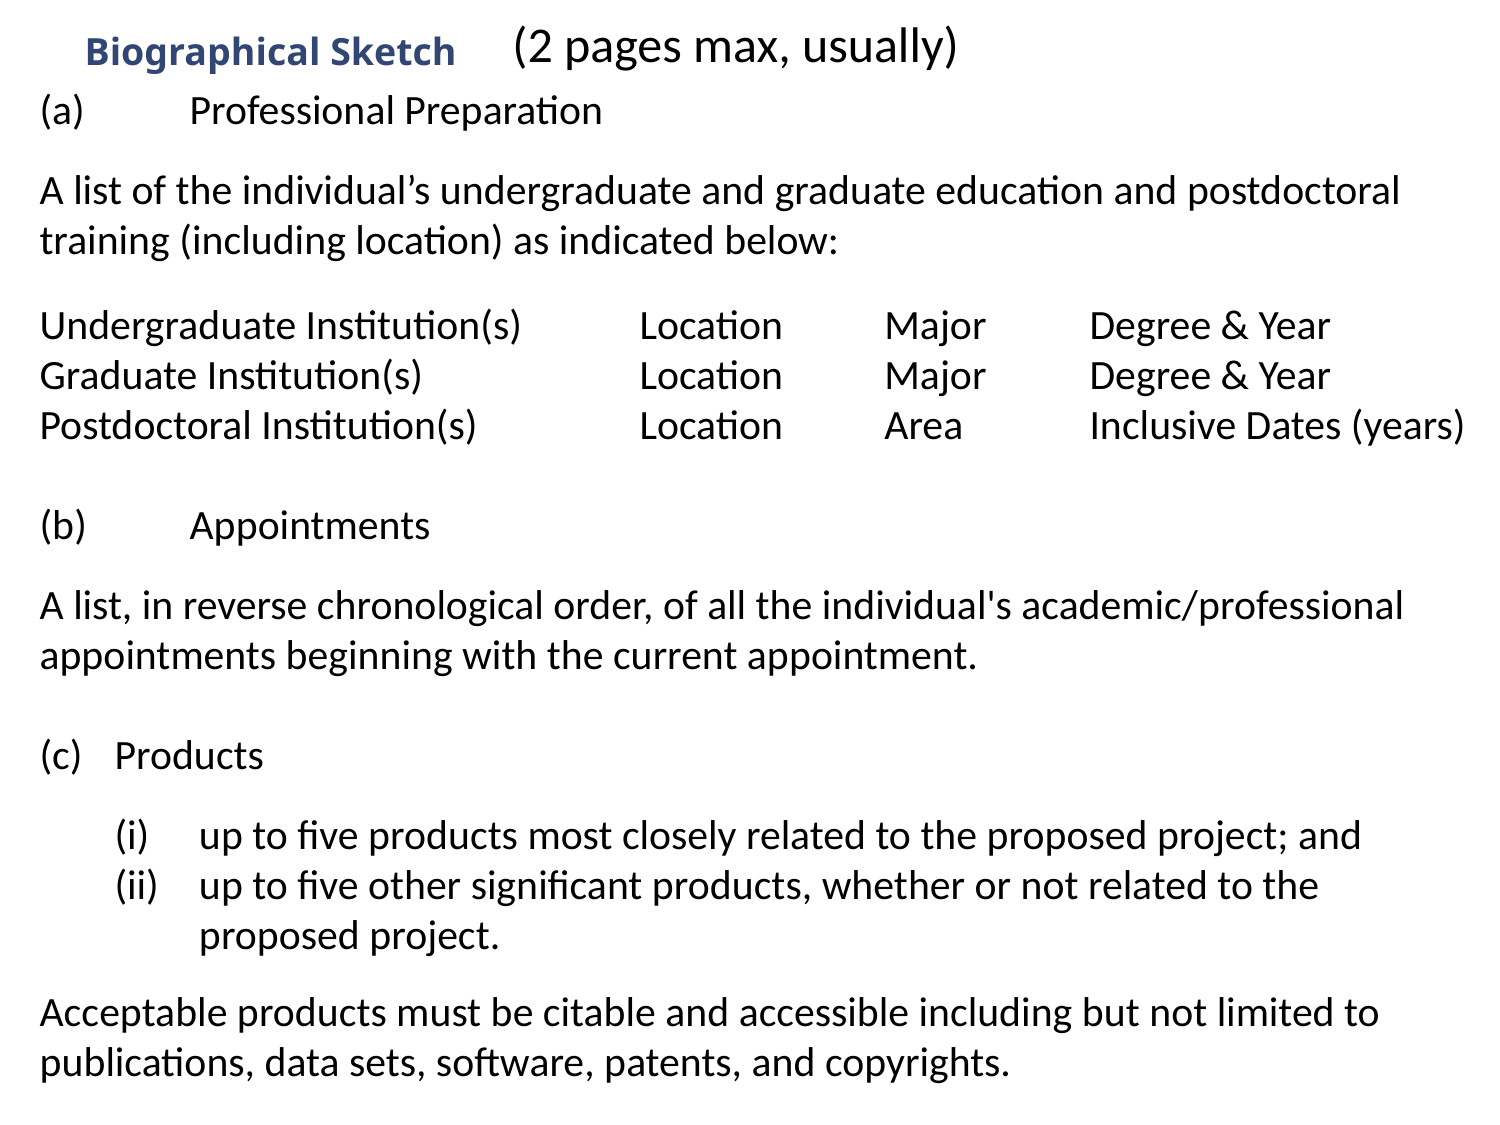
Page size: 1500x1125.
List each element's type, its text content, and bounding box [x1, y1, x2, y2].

text_box (a) Professional Preparation A list of the individual’s undergraduate and graduate education and postdoctoral training (including location) as indicated below: Undergraduate Institution(s) Location Major Degree & Year Graduate Institution(s) Location Major Degree & Year Postdoctoral Institution(s) Location Area Inclusive Dates (years) (b) Appointments A list, in reverse chronological order, of all the individual's academic/professional appointments beginning with the current appointment. Products up to five products most closely related to the proposed project; and up to five other significant products, whether or not related to the proposed project. Acceptable products must be citable and accessible including but not limited to publications, data sets, software, patents, and copyrights. [24, 75, 1500, 1093]
text_box (2 pages max, usually) [497, 5, 1064, 80]
text_box Biographical Sketch [69, 20, 473, 75]
